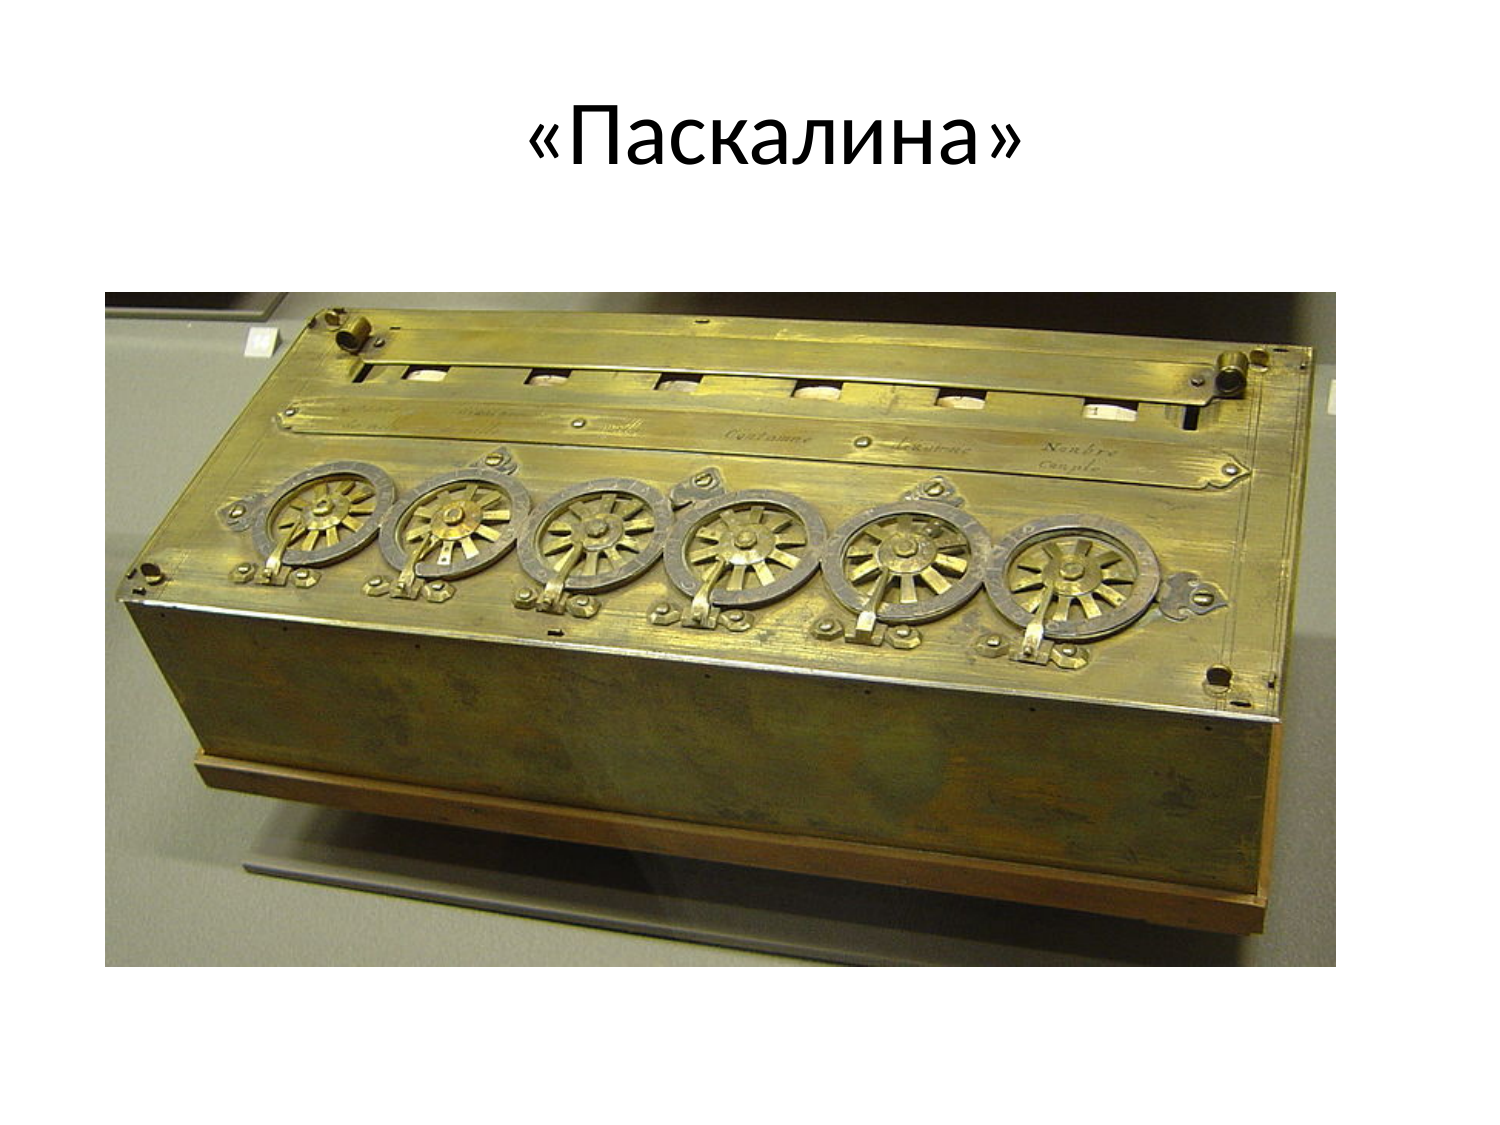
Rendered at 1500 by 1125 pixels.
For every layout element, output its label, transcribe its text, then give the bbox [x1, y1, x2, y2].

picture [105, 292, 1337, 967]
title «Паскалина» [386, 45, 1184, 211]
